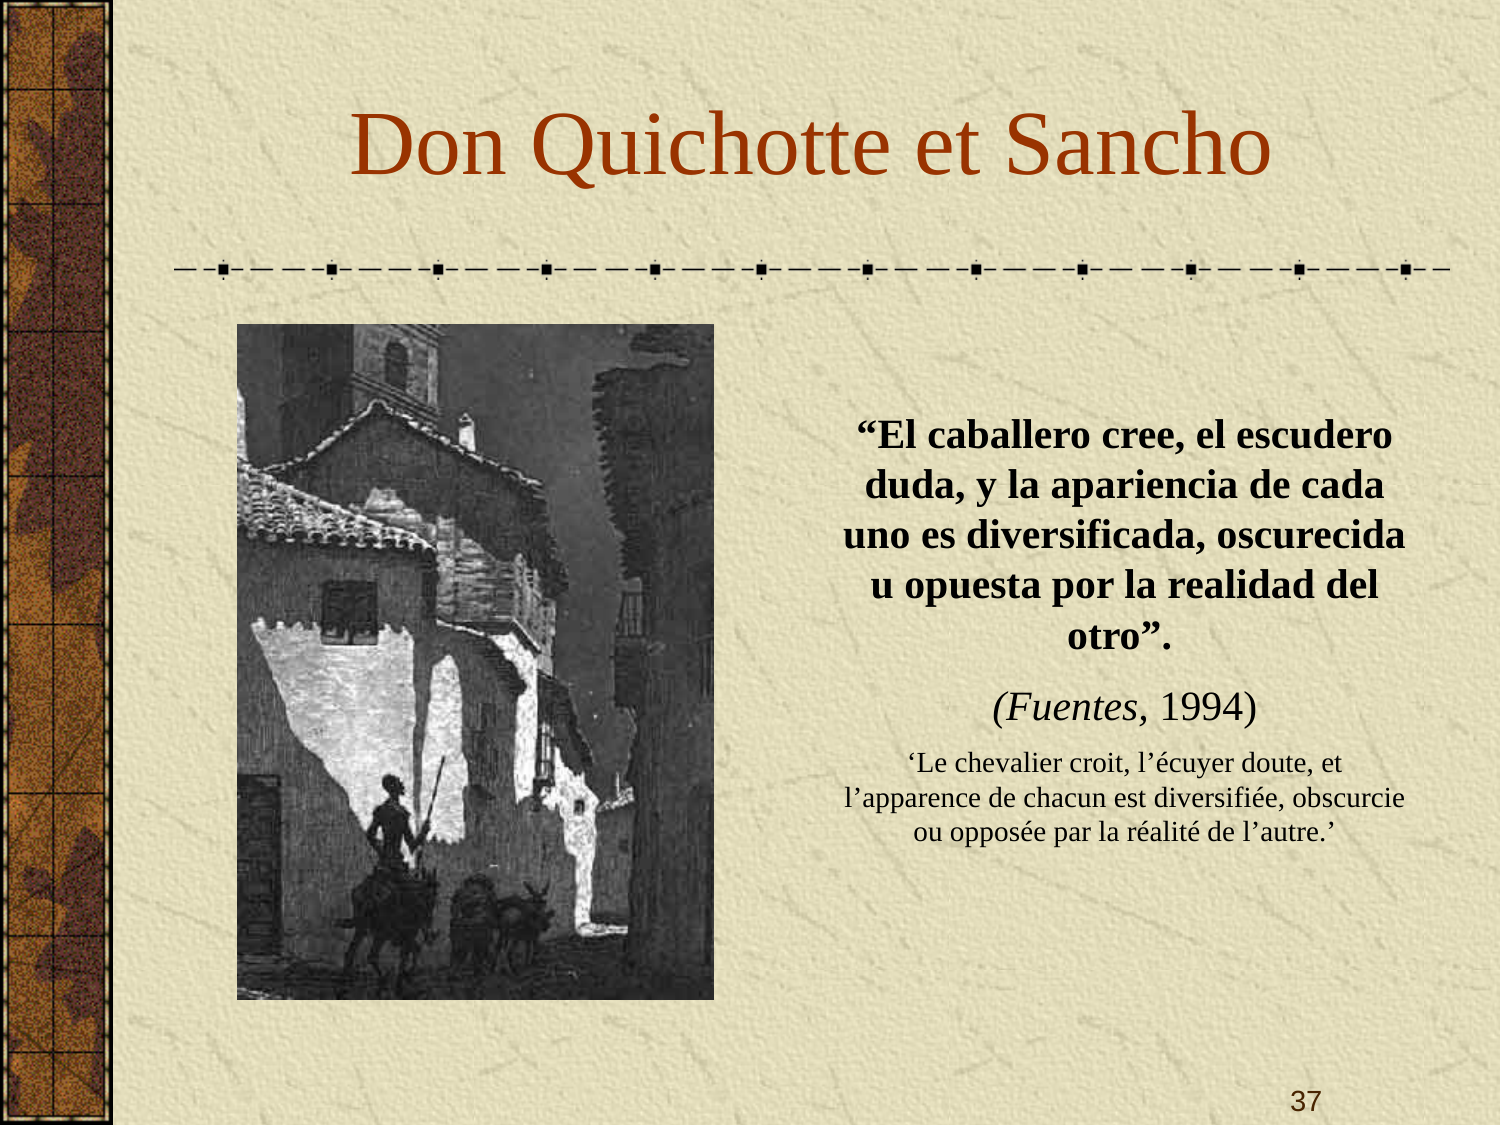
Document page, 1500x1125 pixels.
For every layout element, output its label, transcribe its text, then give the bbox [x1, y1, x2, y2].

slide_number 37 [1149, 1050, 1463, 1125]
title Don Quichotte et Sancho [174, 62, 1450, 200]
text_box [237, 324, 715, 1000]
text_box “El caballero cree, el escudero duda, y la apariencia de cada uno es diversificada, oscurecida u opuesta por la realidad del otro”. (Fuentes, 1994) ‘Le chevalier croit, l’écuyer doute, et l’apparence de chacun est diversifiée, obscurcie ou opposée par la réalité de l’autre.’ [824, 399, 1425, 926]
list [823, 289, 1449, 965]
picture [0, 0, 1500, 1125]
